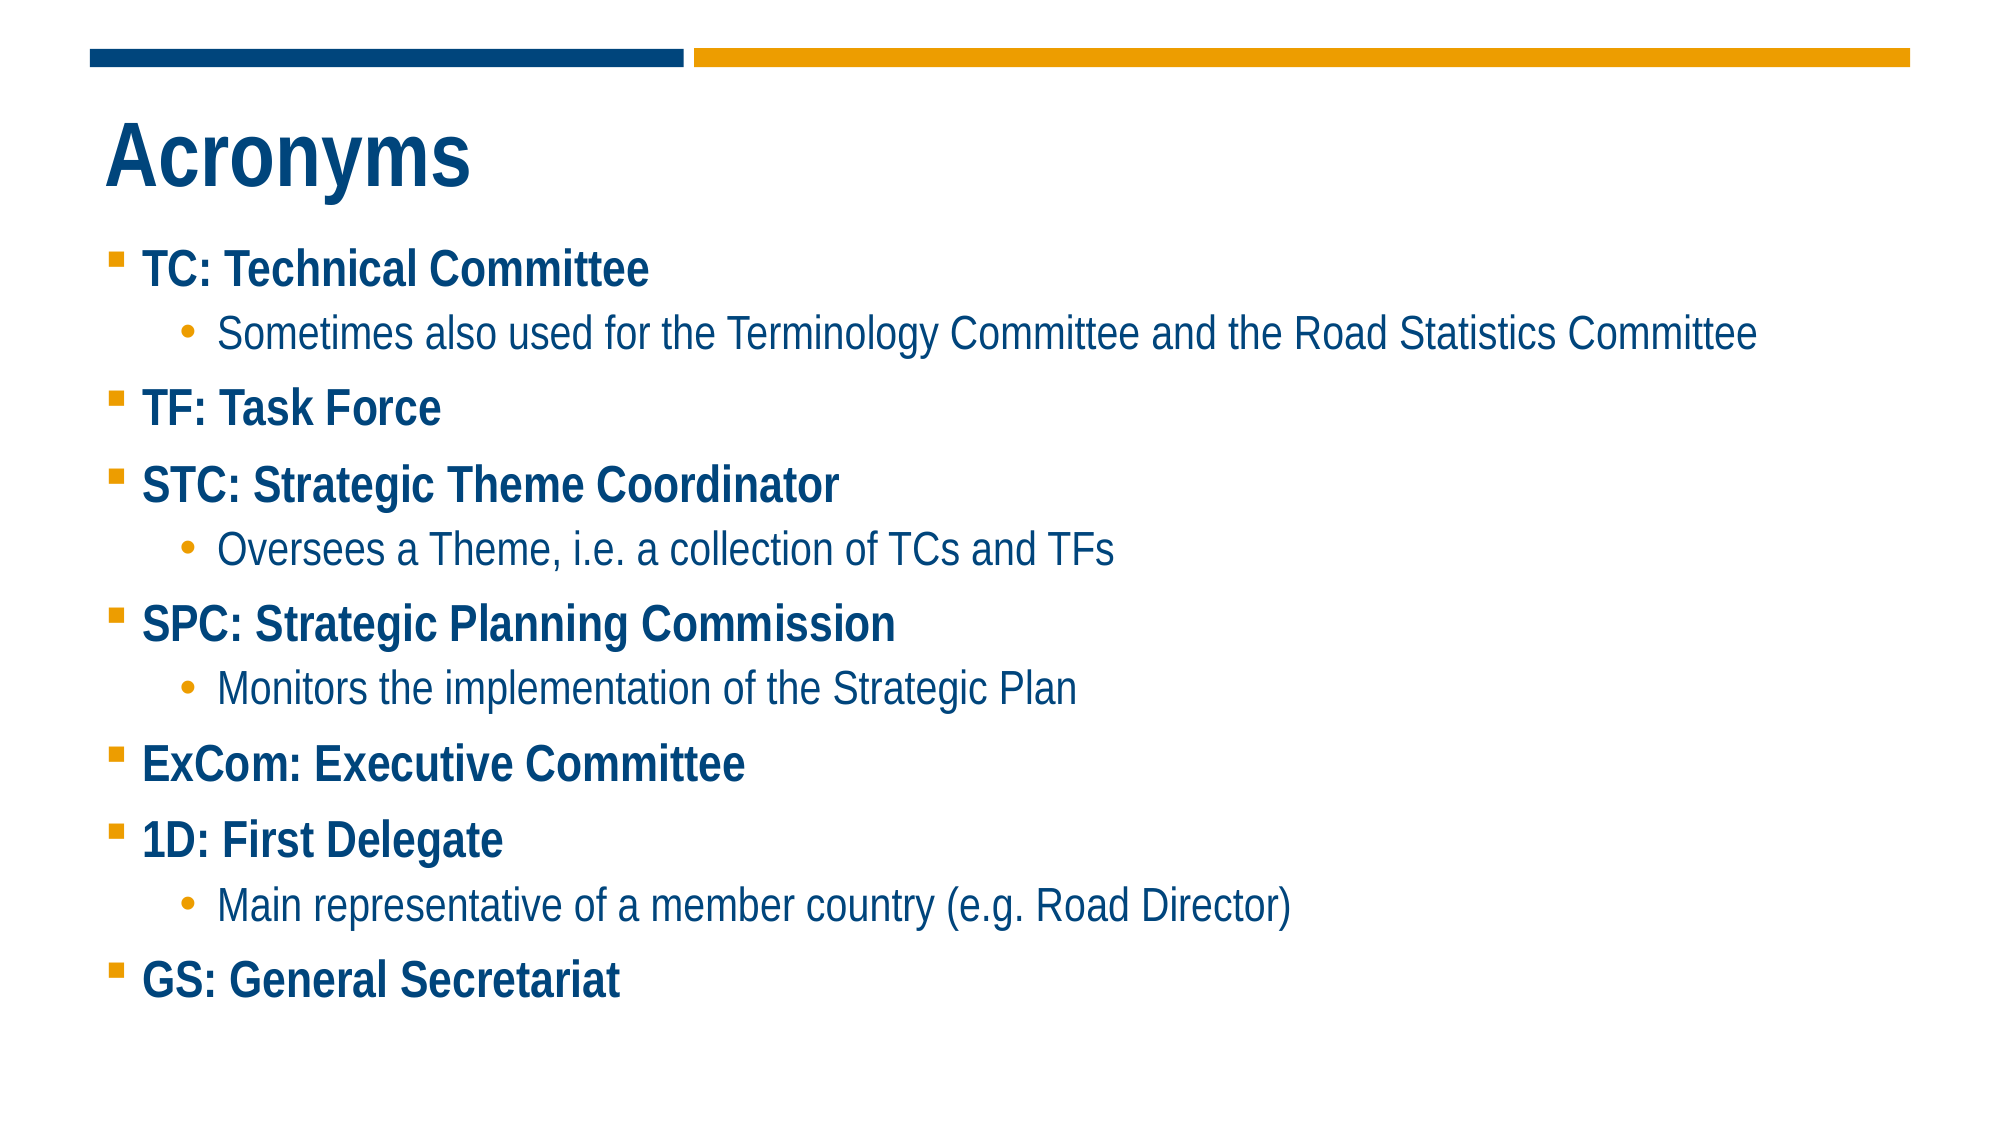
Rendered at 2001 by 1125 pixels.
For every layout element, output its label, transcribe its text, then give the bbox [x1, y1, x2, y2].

list TC: Technical Committee Sometimes also used for the Terminology Committee and the Road Statistics Committee TF: Task Force STC: Strategic Theme Coordinator Oversees a Theme, i.e. a collection of TCs and TFs SPC: Strategic Planning Commission Monitors the implementation of the Strategic Plan ExCom: Executive Committee 1D: First Delegate Main representative of a member country (e.g. Road Director) GS: General Secretariat [89, 234, 1910, 1013]
title Acronyms [89, 99, 1911, 317]
